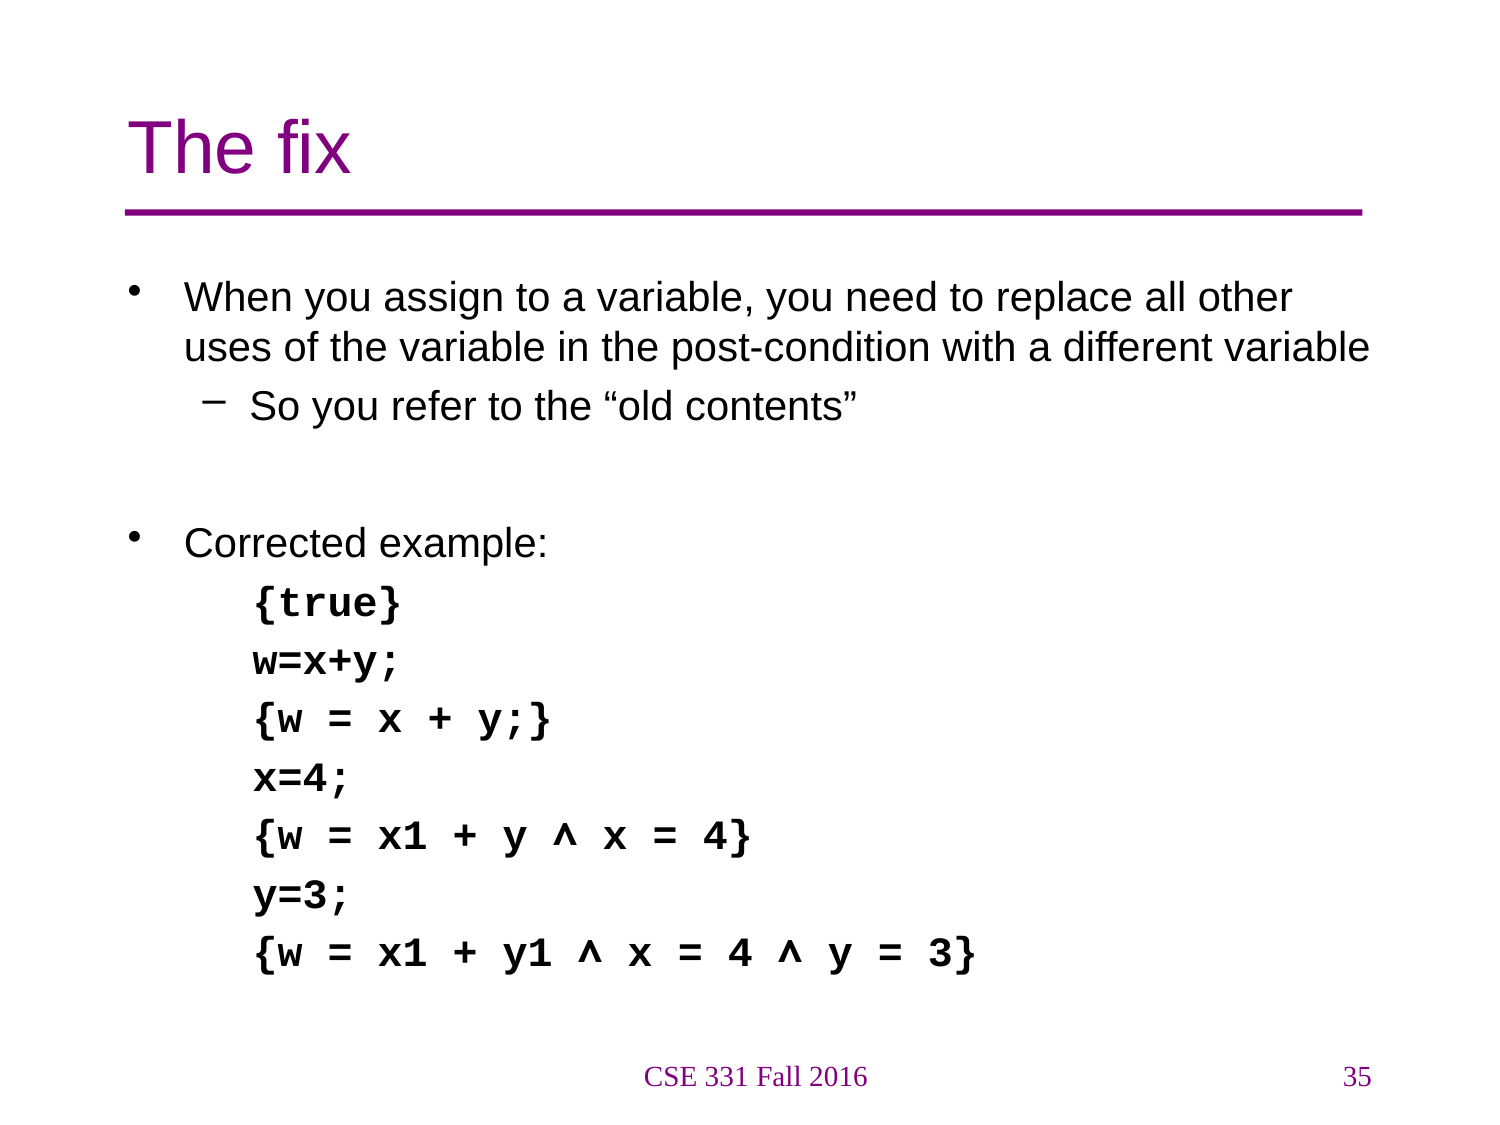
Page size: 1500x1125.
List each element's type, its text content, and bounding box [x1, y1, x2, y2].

footer CSE 331 Fall 2016 [474, 1049, 1038, 1125]
list When you assign to a variable, you need to replace all other uses of the variable in the post-condition with a different variable So you refer to the “old contents” Corrected example: {true} w=x+y; {w = x + y;} x=4; {w = x1 + y ∧ x = 4} y=3; {w = x1 + y1 ∧ x = 4 ∧ y = 3} [112, 262, 1388, 1000]
title The fix [112, 50, 1388, 238]
slide_number 35 [1074, 1049, 1388, 1125]
